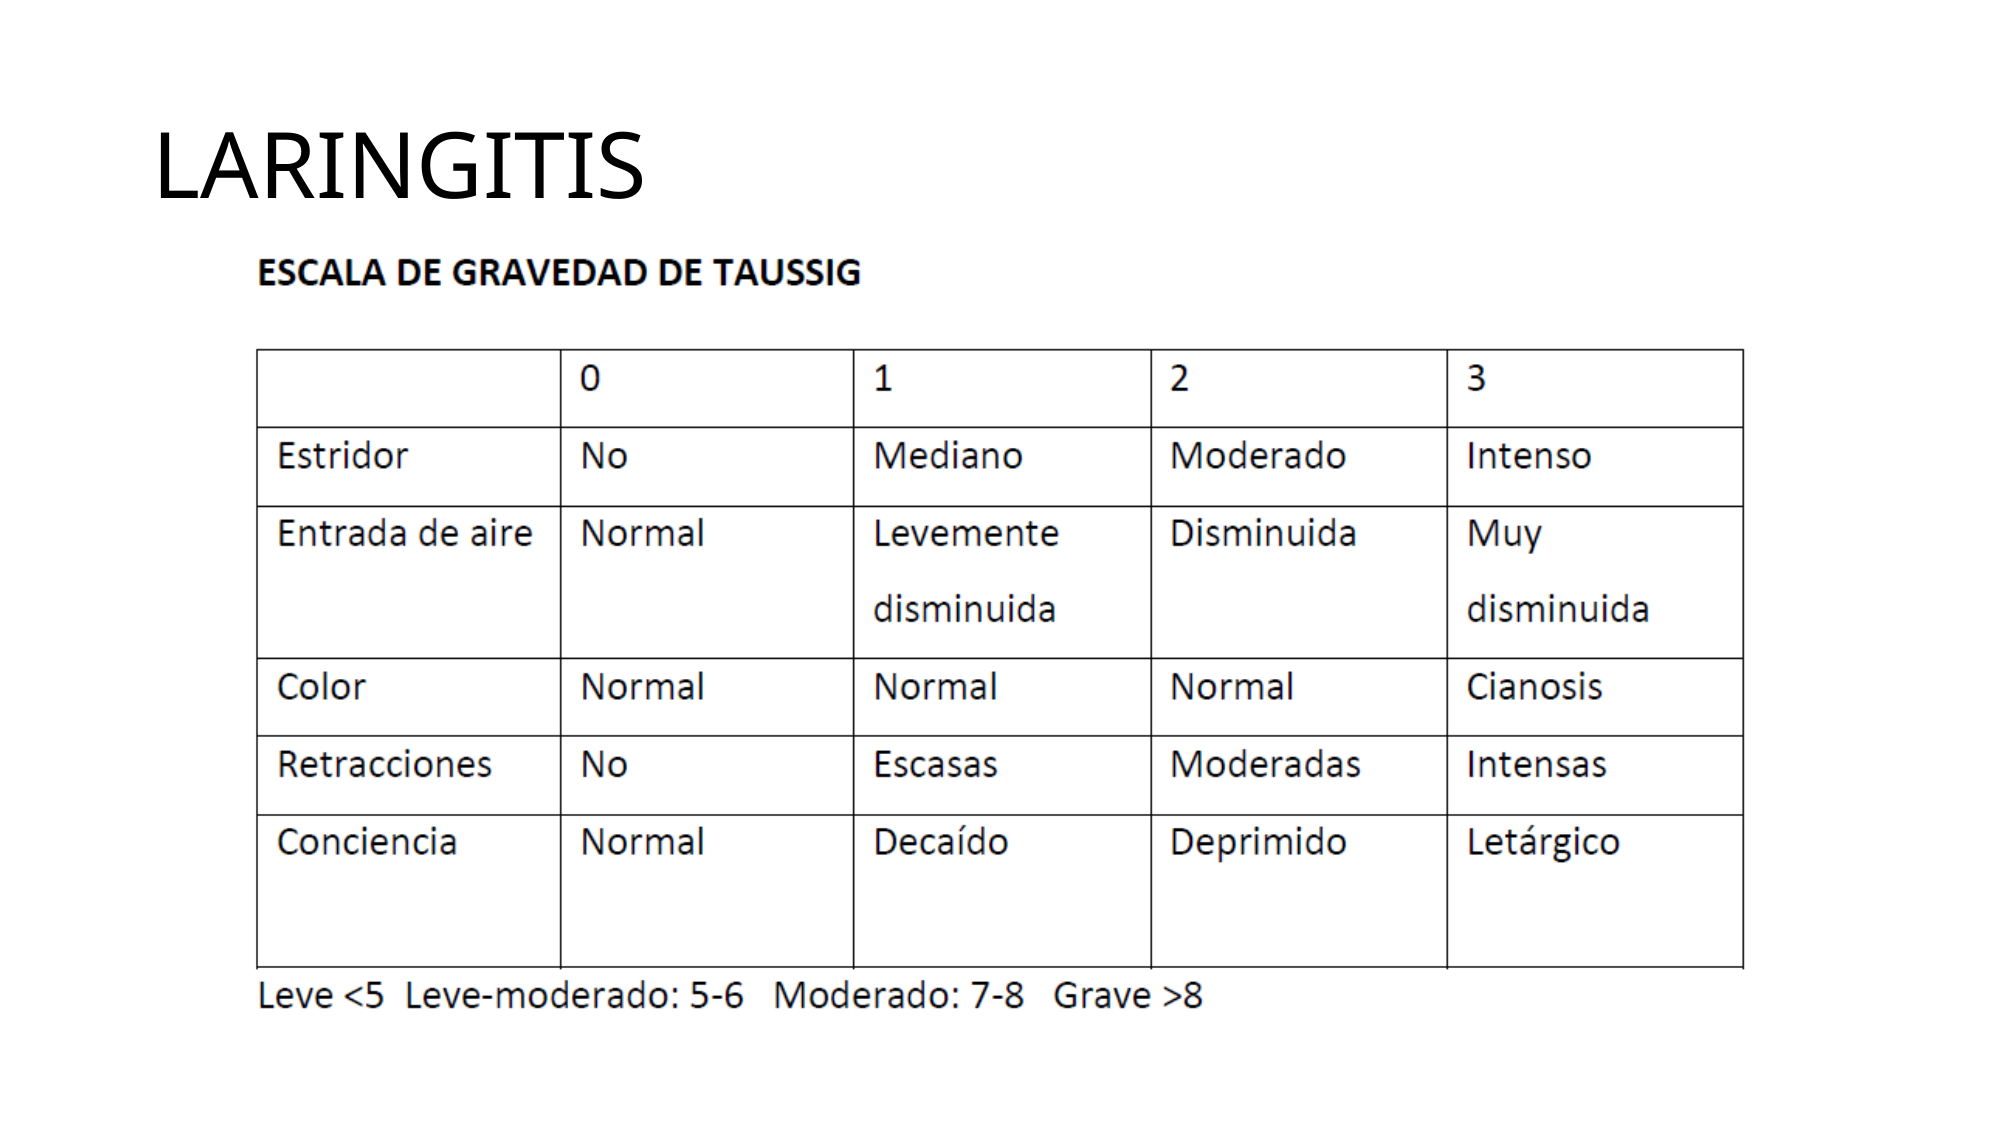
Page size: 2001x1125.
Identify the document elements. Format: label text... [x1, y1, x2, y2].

title LARINGITIS [137, 59, 1863, 278]
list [246, 227, 1754, 1040]
